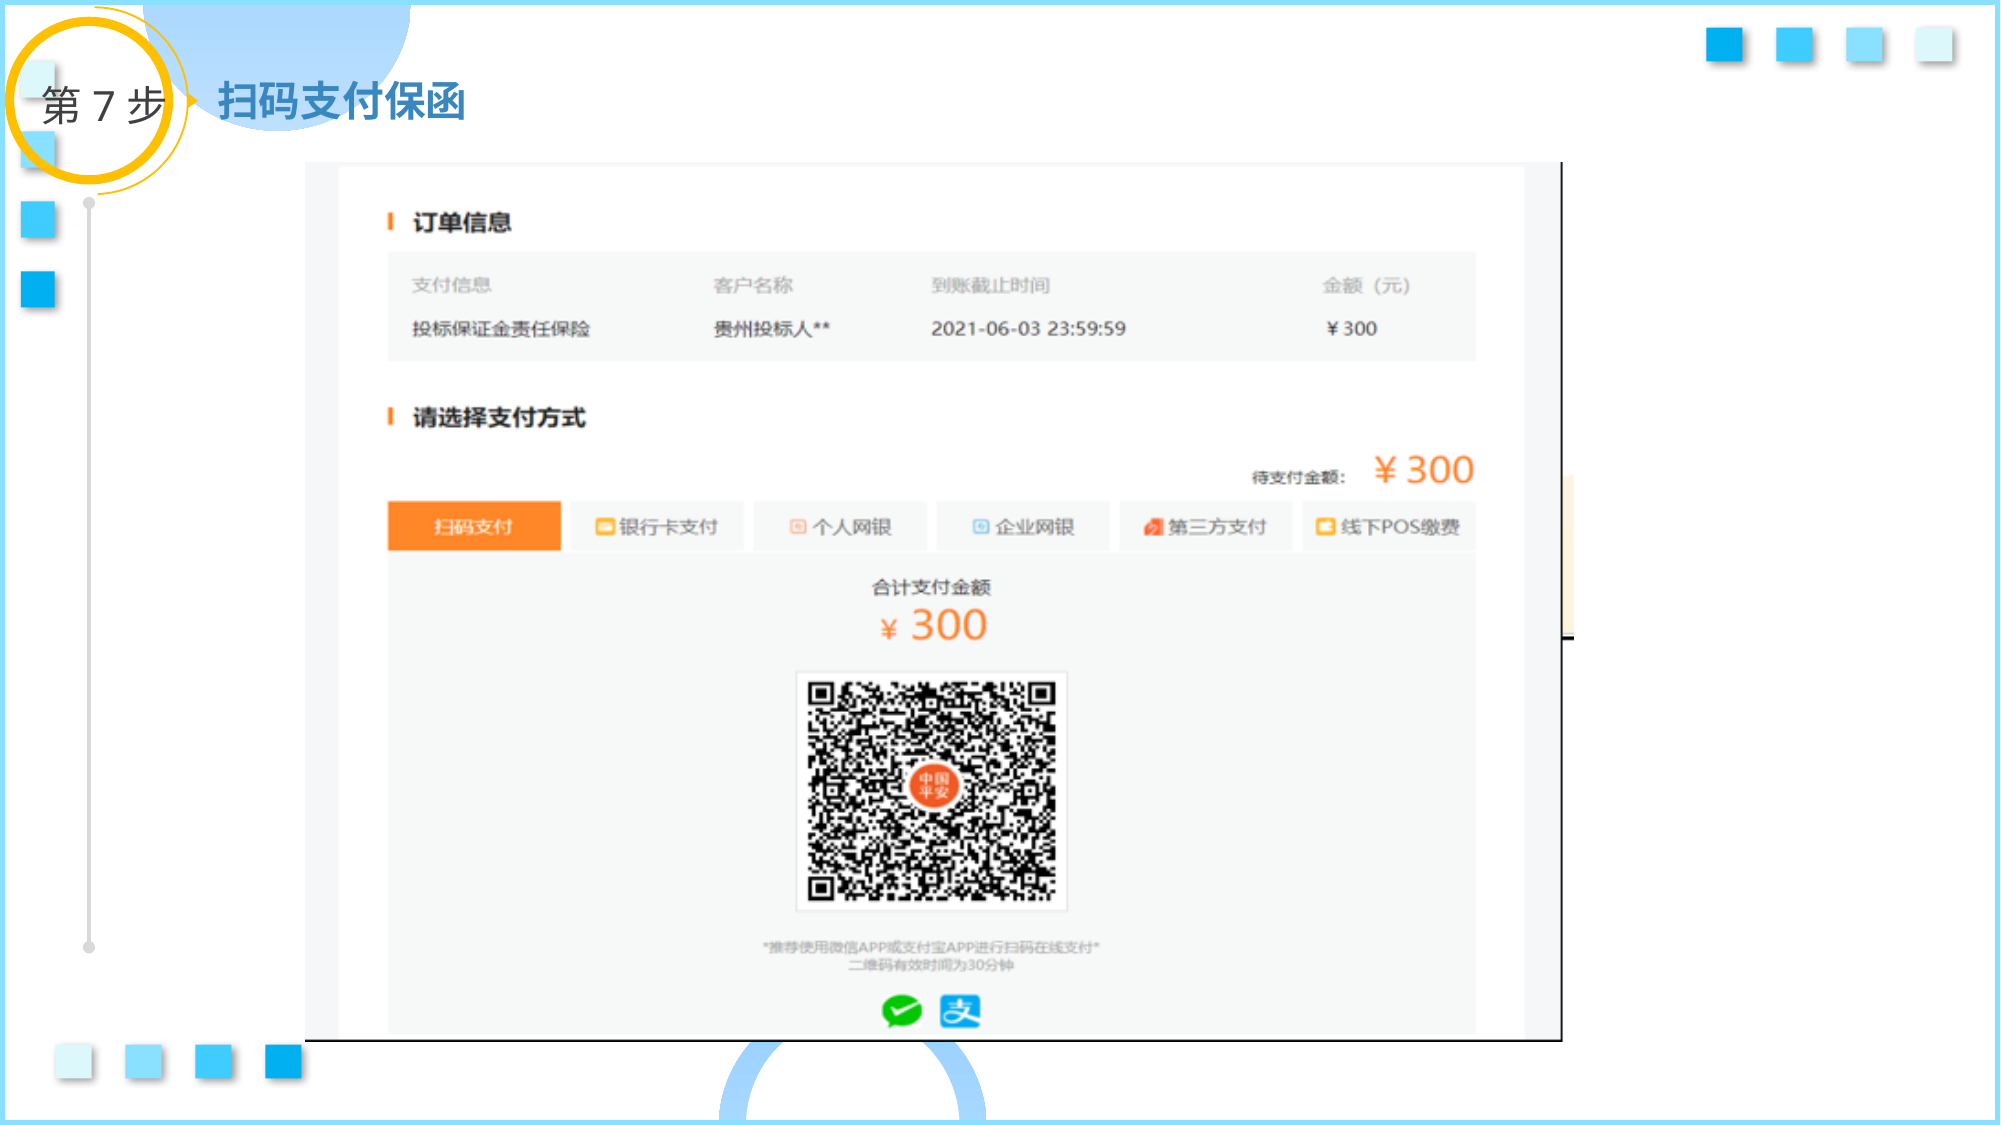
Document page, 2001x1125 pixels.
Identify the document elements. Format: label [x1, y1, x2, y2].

picture [305, 162, 1574, 1042]
text_box [0, 6, 1200, 948]
